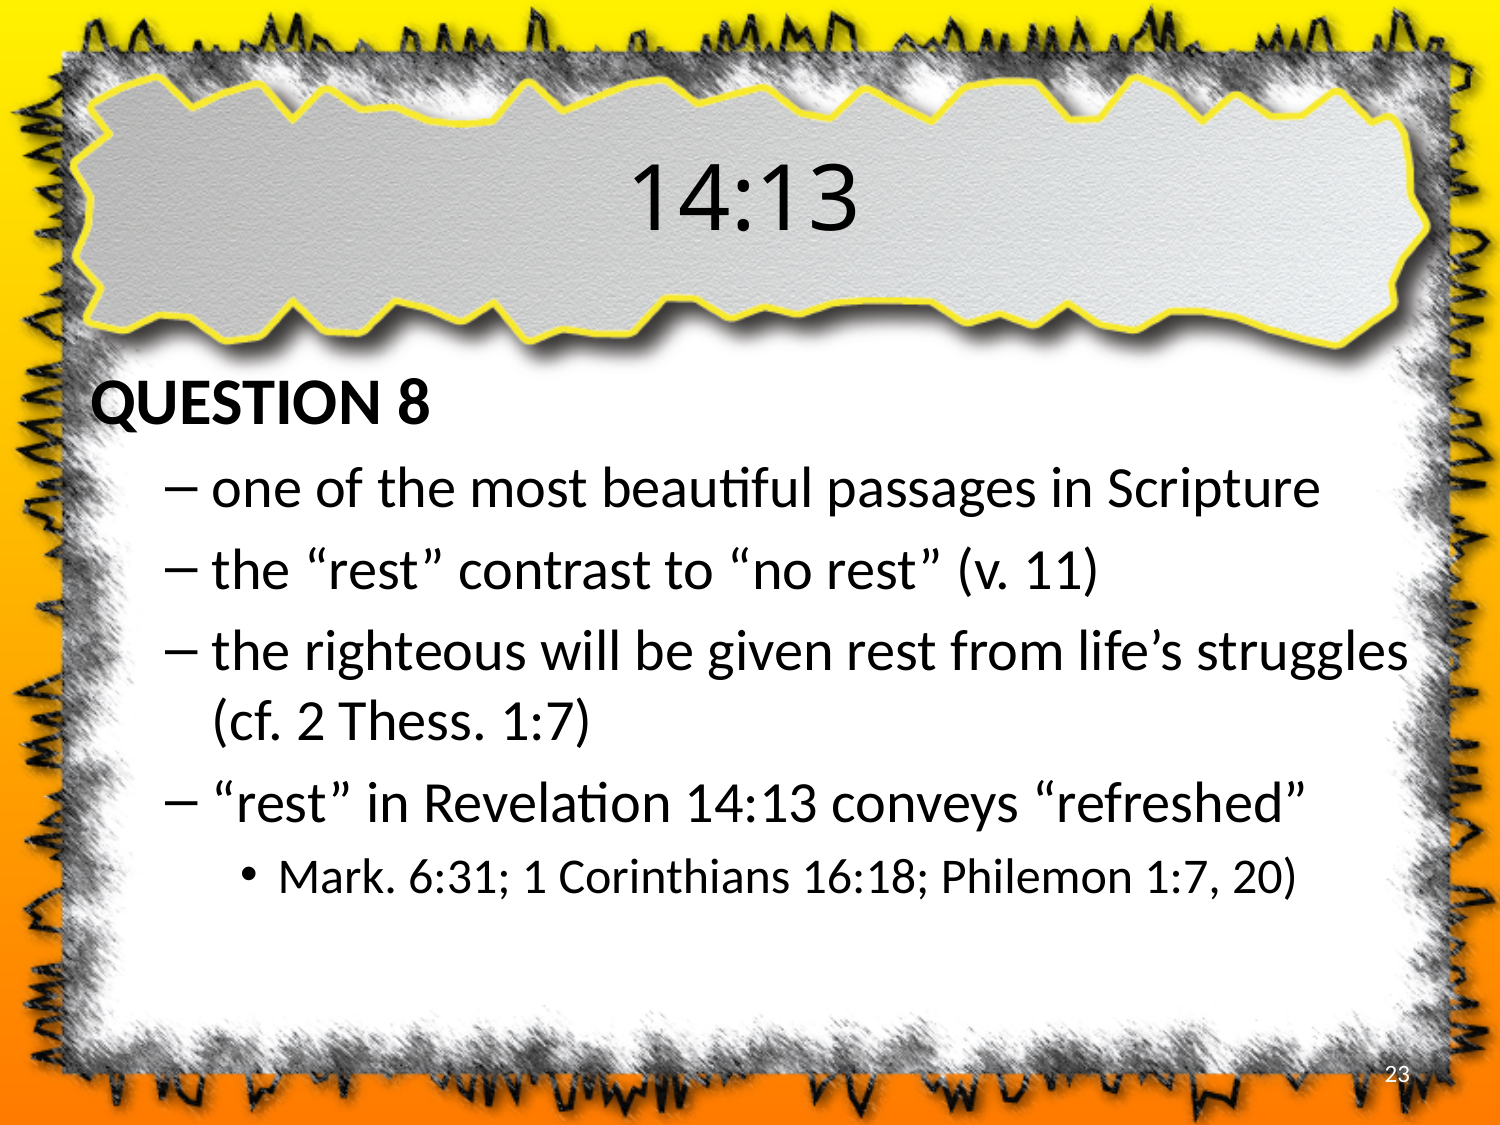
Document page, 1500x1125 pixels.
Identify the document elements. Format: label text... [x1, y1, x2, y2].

picture [0, 0, 1500, 1125]
slide_number 23 [1074, 1042, 1425, 1103]
title 14:13 [287, 99, 1200, 287]
list QUESTION 8 one of the most beautiful passages in Scripture the “rest” contrast to “no rest” (v. 11) the righteous will be given rest from life’s struggles (cf. 2 Thess. 1:7) “rest” in Revelation 14:13 conveys “refreshed” Mark. 6:31; 1 Corinthians 16:18; Philemon 1:7, 20) [75, 350, 1425, 1050]
